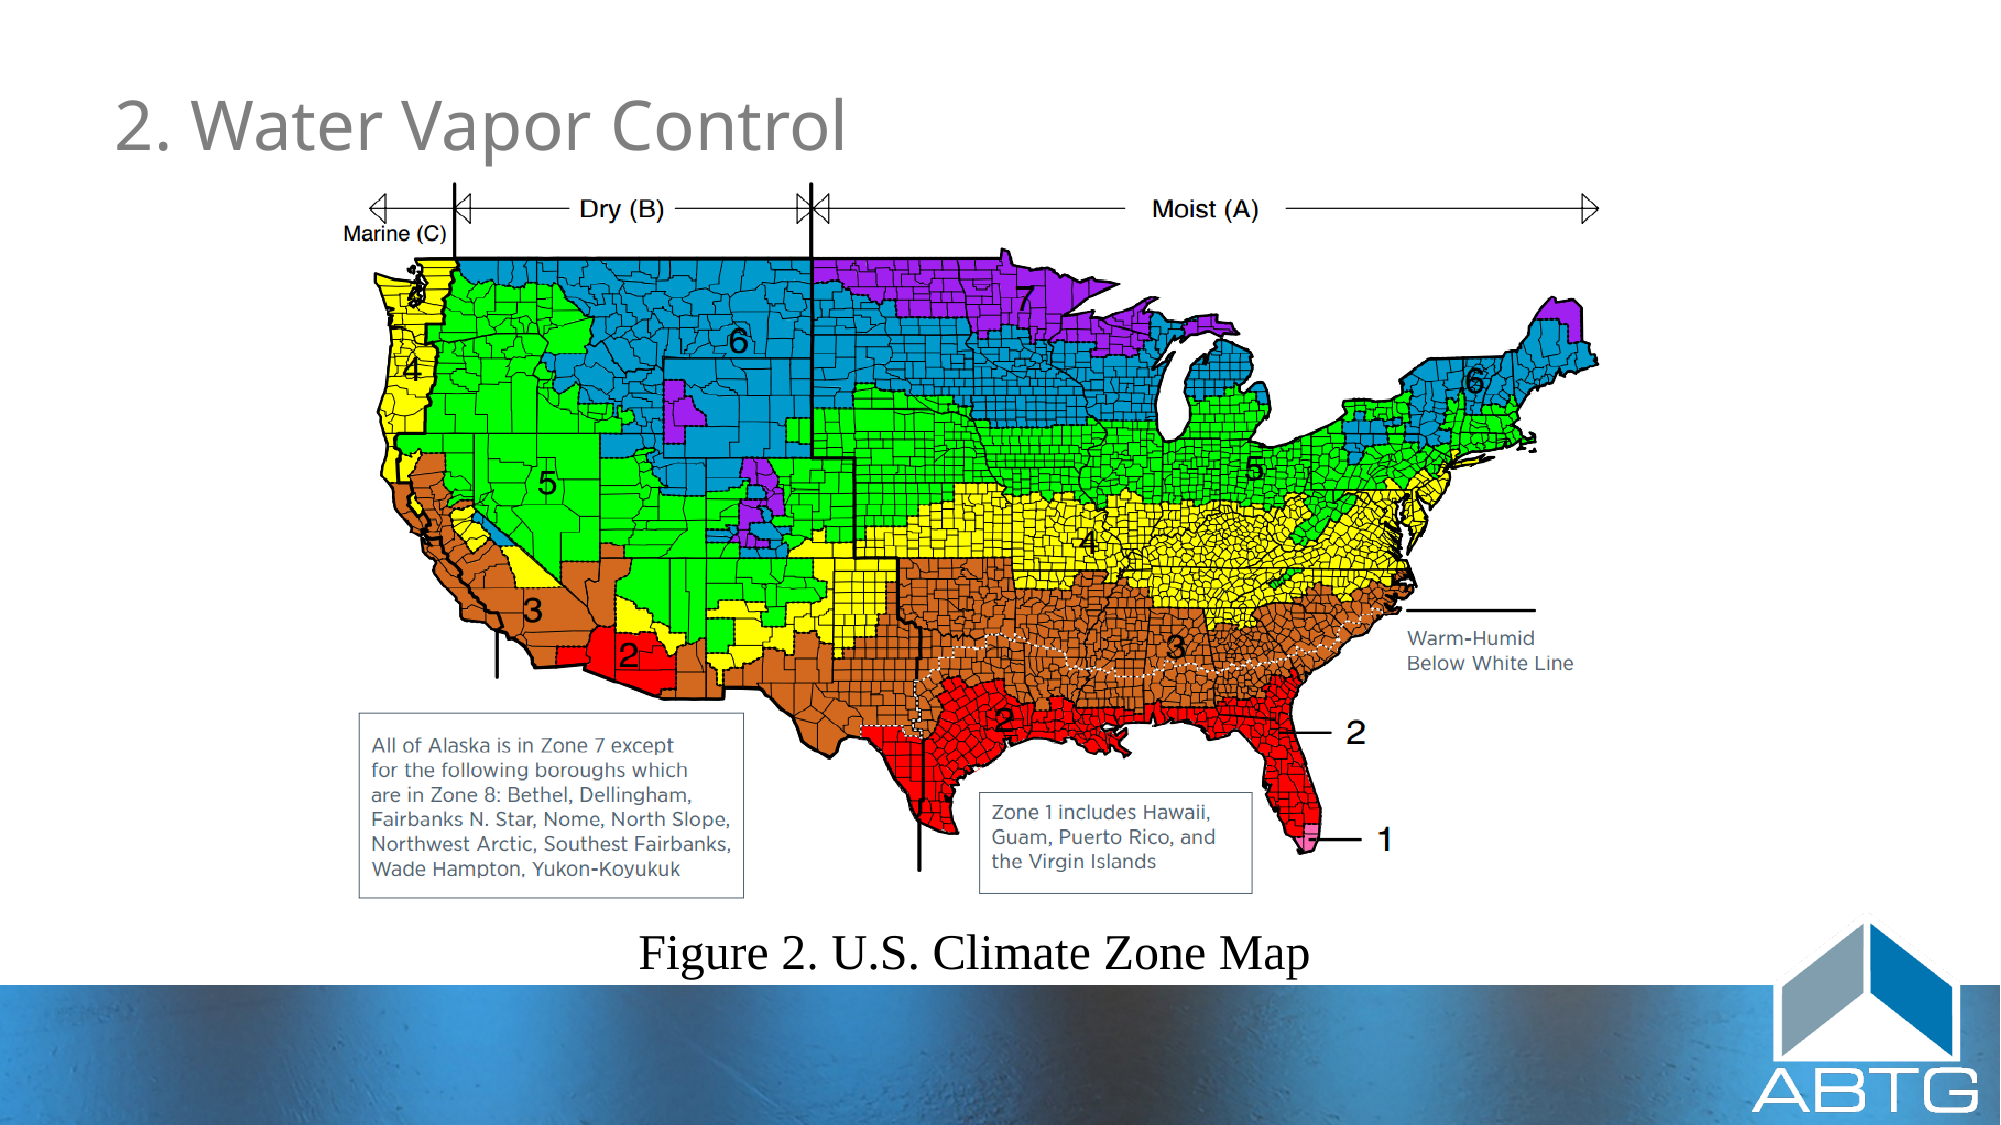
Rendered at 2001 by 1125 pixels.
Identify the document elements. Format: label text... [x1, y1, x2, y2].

text_box Figure 2. U.S. Climate Zone Map [623, 913, 1327, 988]
title 2. Water Vapor Control [99, 33, 1900, 213]
picture [337, 174, 1613, 904]
picture [0, 910, 2000, 1125]
